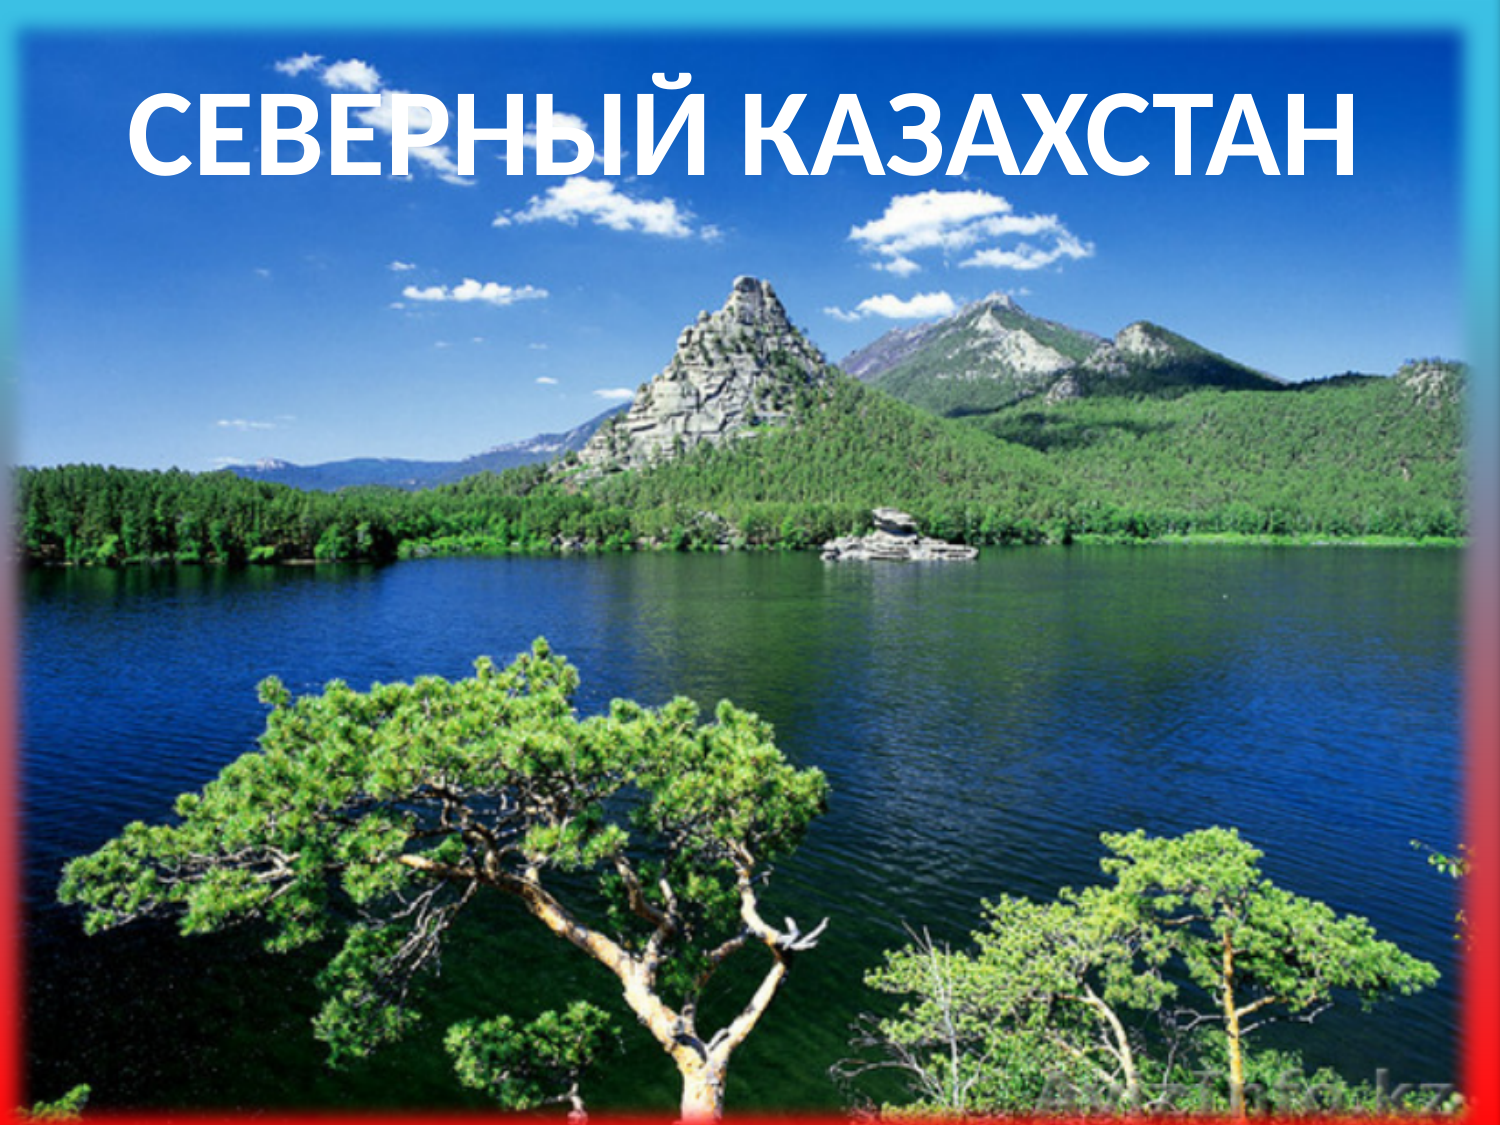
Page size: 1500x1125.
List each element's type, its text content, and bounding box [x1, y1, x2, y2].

title СЕВЕРНЫЙ КАЗАХСТАН [17, 19, 1471, 232]
picture [0, 0, 1500, 1125]
